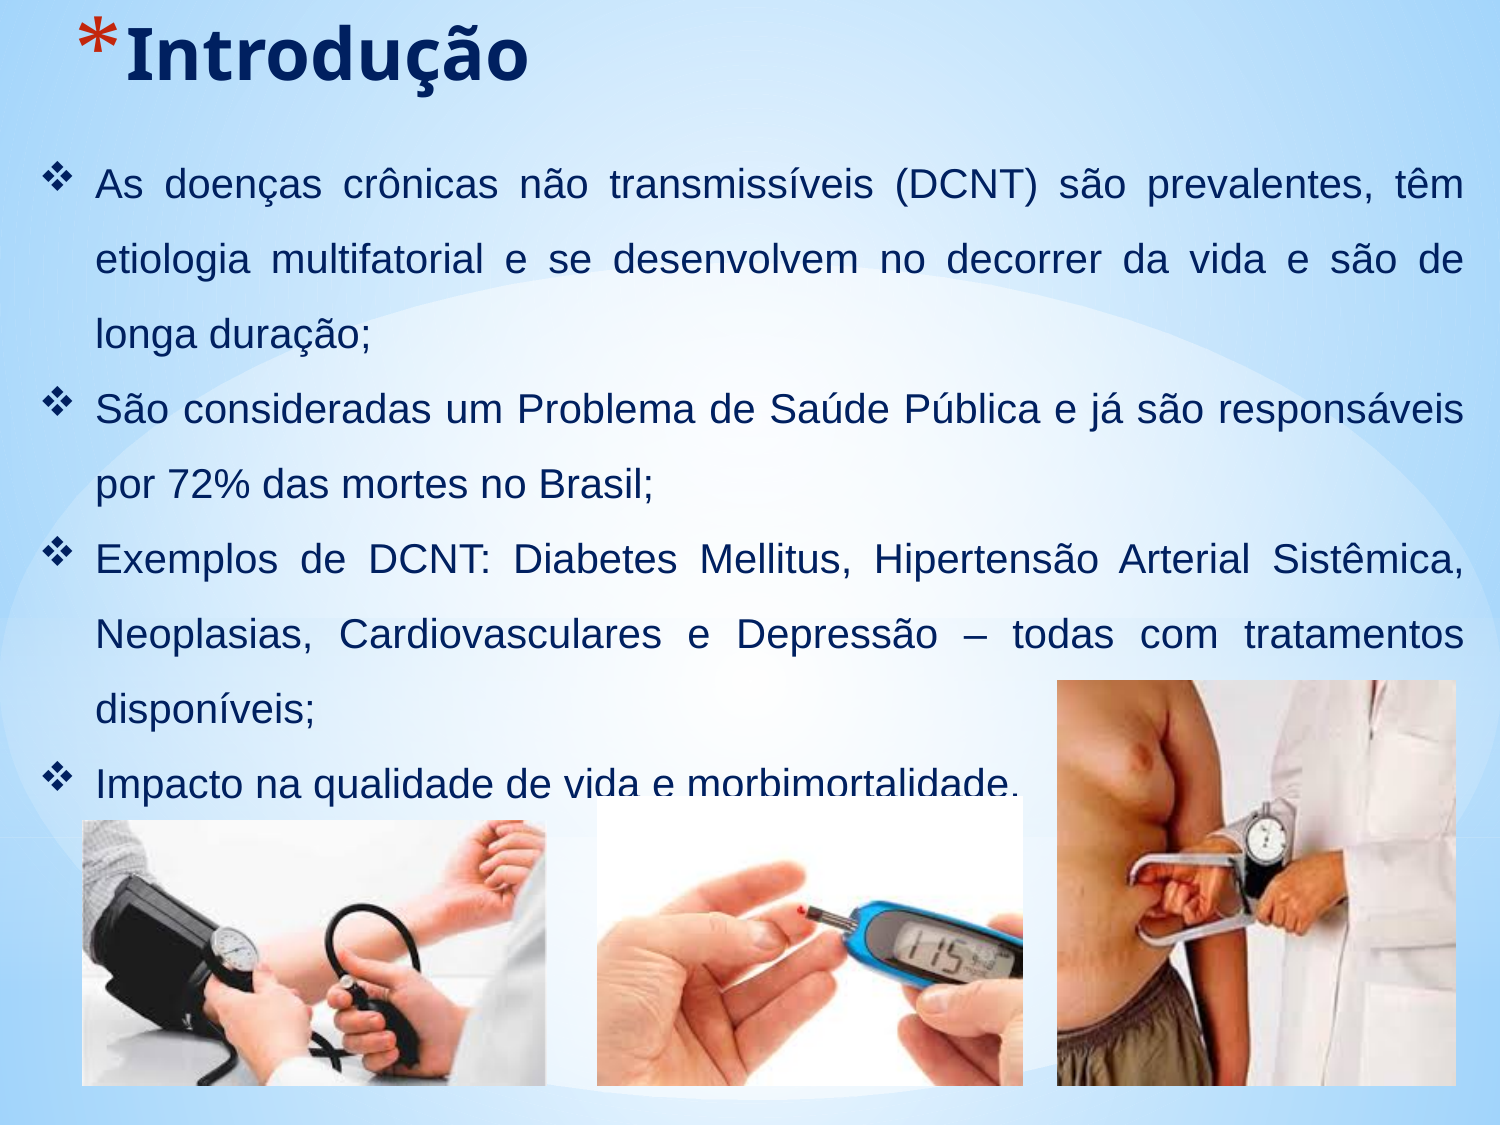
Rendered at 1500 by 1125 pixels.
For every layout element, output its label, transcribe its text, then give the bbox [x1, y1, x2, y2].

picture [81, 820, 547, 1087]
text_box As doenças crônicas não transmissíveis (DCNT) são prevalentes, têm etiologia multifatorial e se desenvolvem no decorrer da vida e são de longa duração; São consideradas um Problema de Saúde Pública e já são responsáveis por 72% das mortes no Brasil; Exemplos de DCNT: Diabetes Mellitus, Hipertensão Arterial Sistêmica, Neoplasias, Cardiovasculares e Depressão – todas com tratamentos disponíveis; Impacto na qualidade de vida e morbimortalidade. [24, 124, 1480, 915]
picture [597, 796, 1023, 1087]
picture [1056, 680, 1456, 1087]
title Introdução [60, 0, 547, 124]
